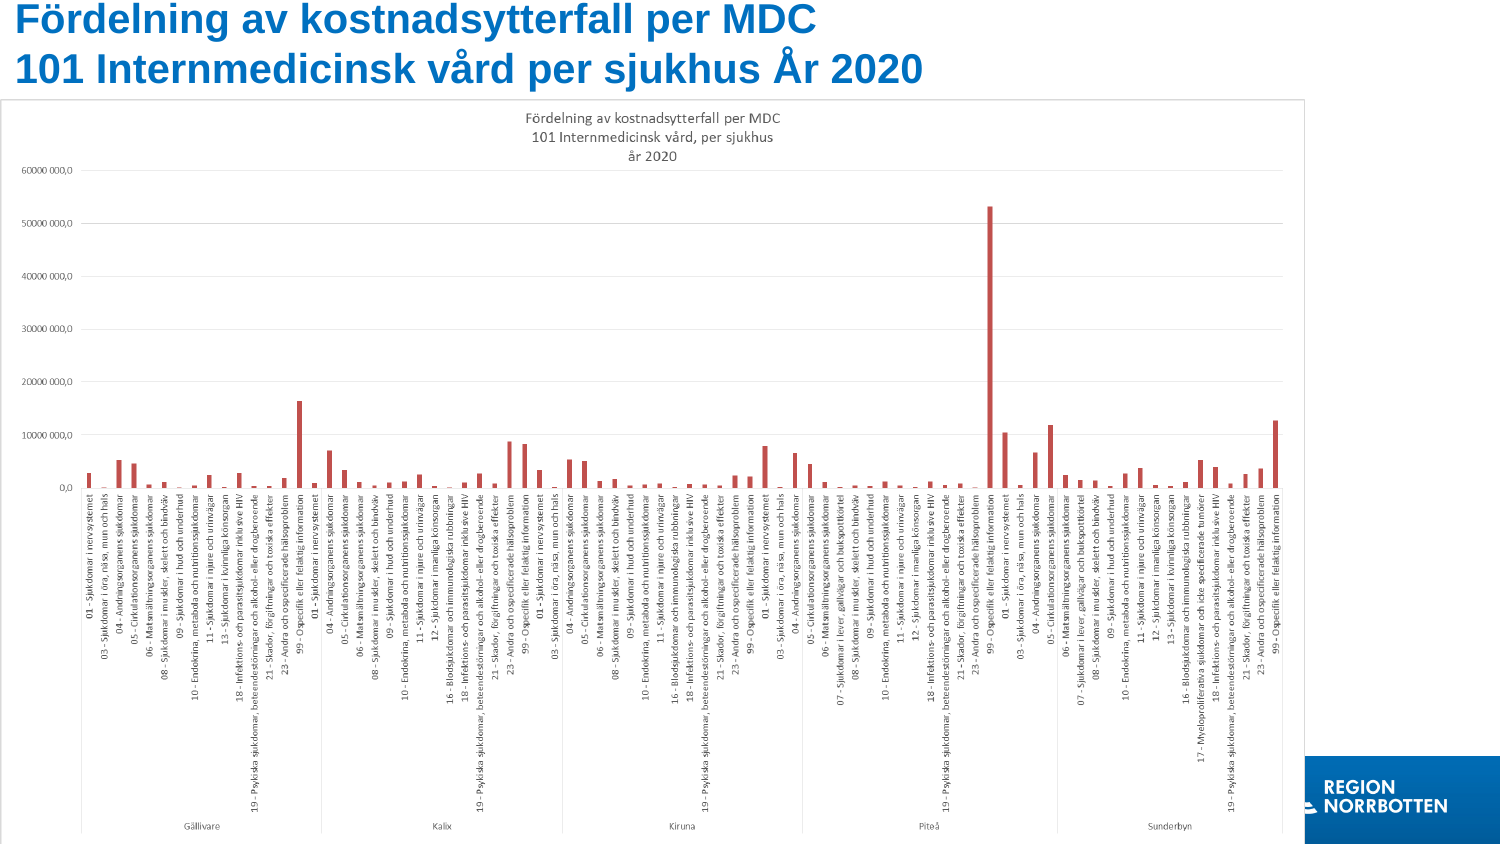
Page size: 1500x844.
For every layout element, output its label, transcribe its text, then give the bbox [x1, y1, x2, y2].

picture [0, 99, 1500, 844]
title Fördelning av kostnadsytterfall per MDC 101 Internmedicinsk vård per sjukhus År 2020 [0, 9, 981, 98]
